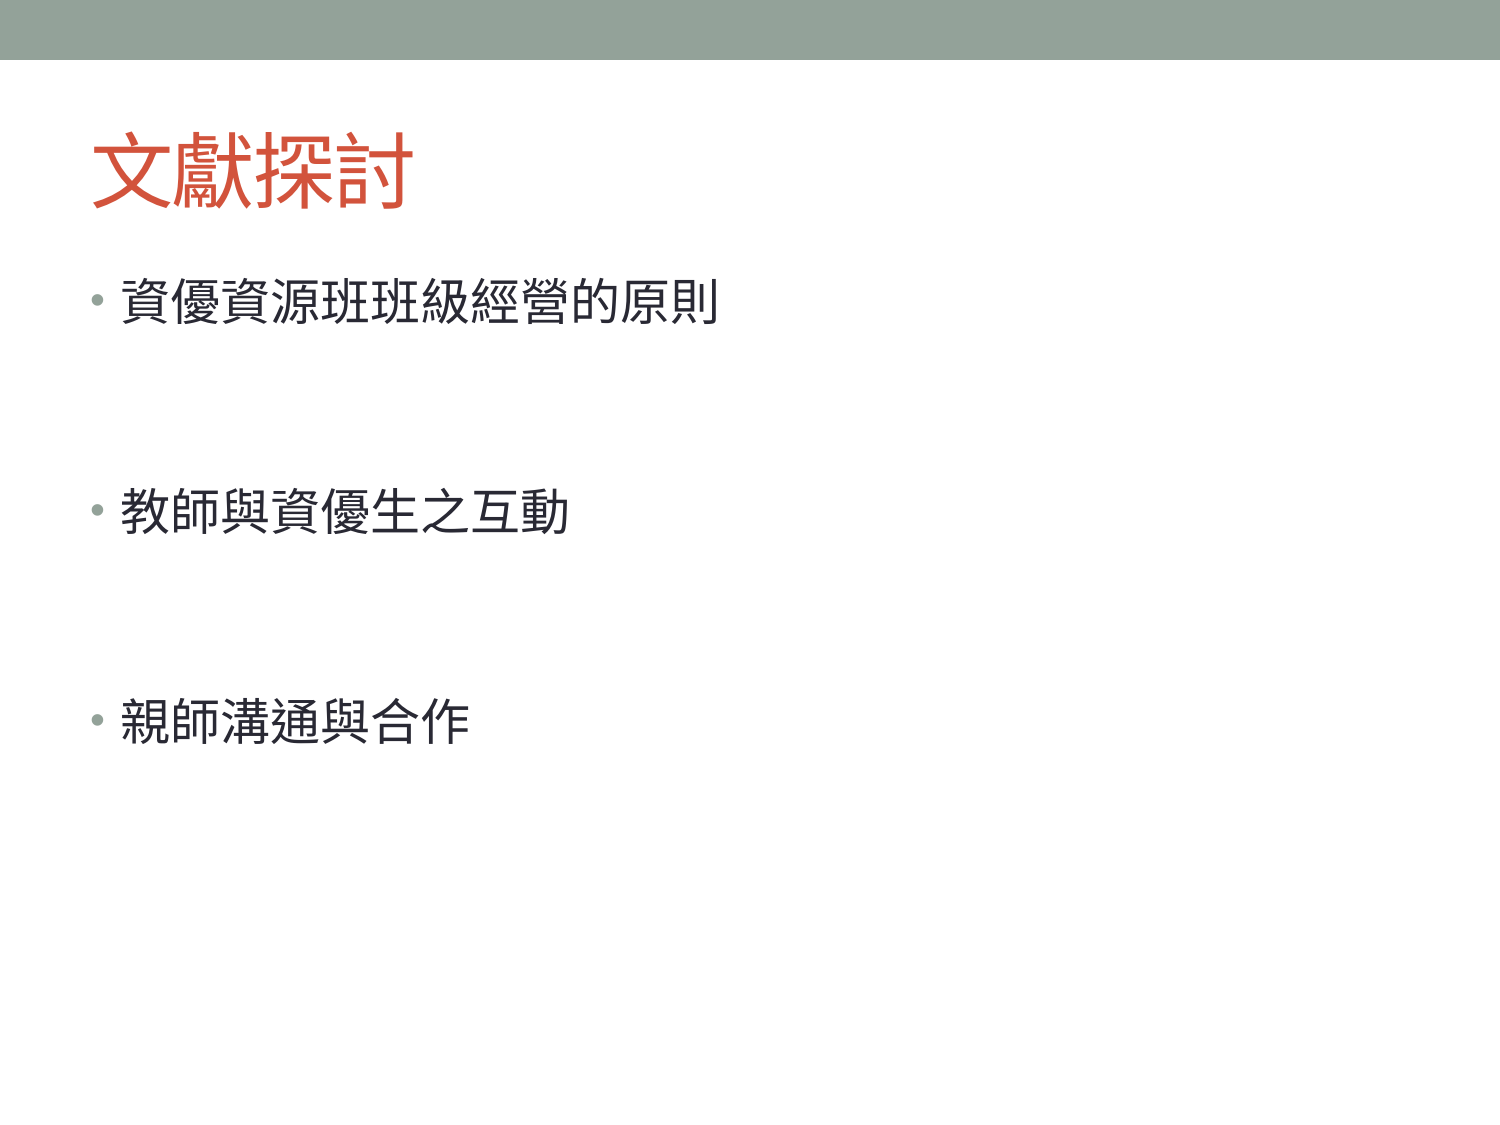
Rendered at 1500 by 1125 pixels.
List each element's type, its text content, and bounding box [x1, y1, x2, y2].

title 文獻探討 [75, 87, 1425, 250]
list 資優資源班班級經營的原則 教師與資優生之互動 親師溝通與合作 [75, 262, 1425, 1063]
